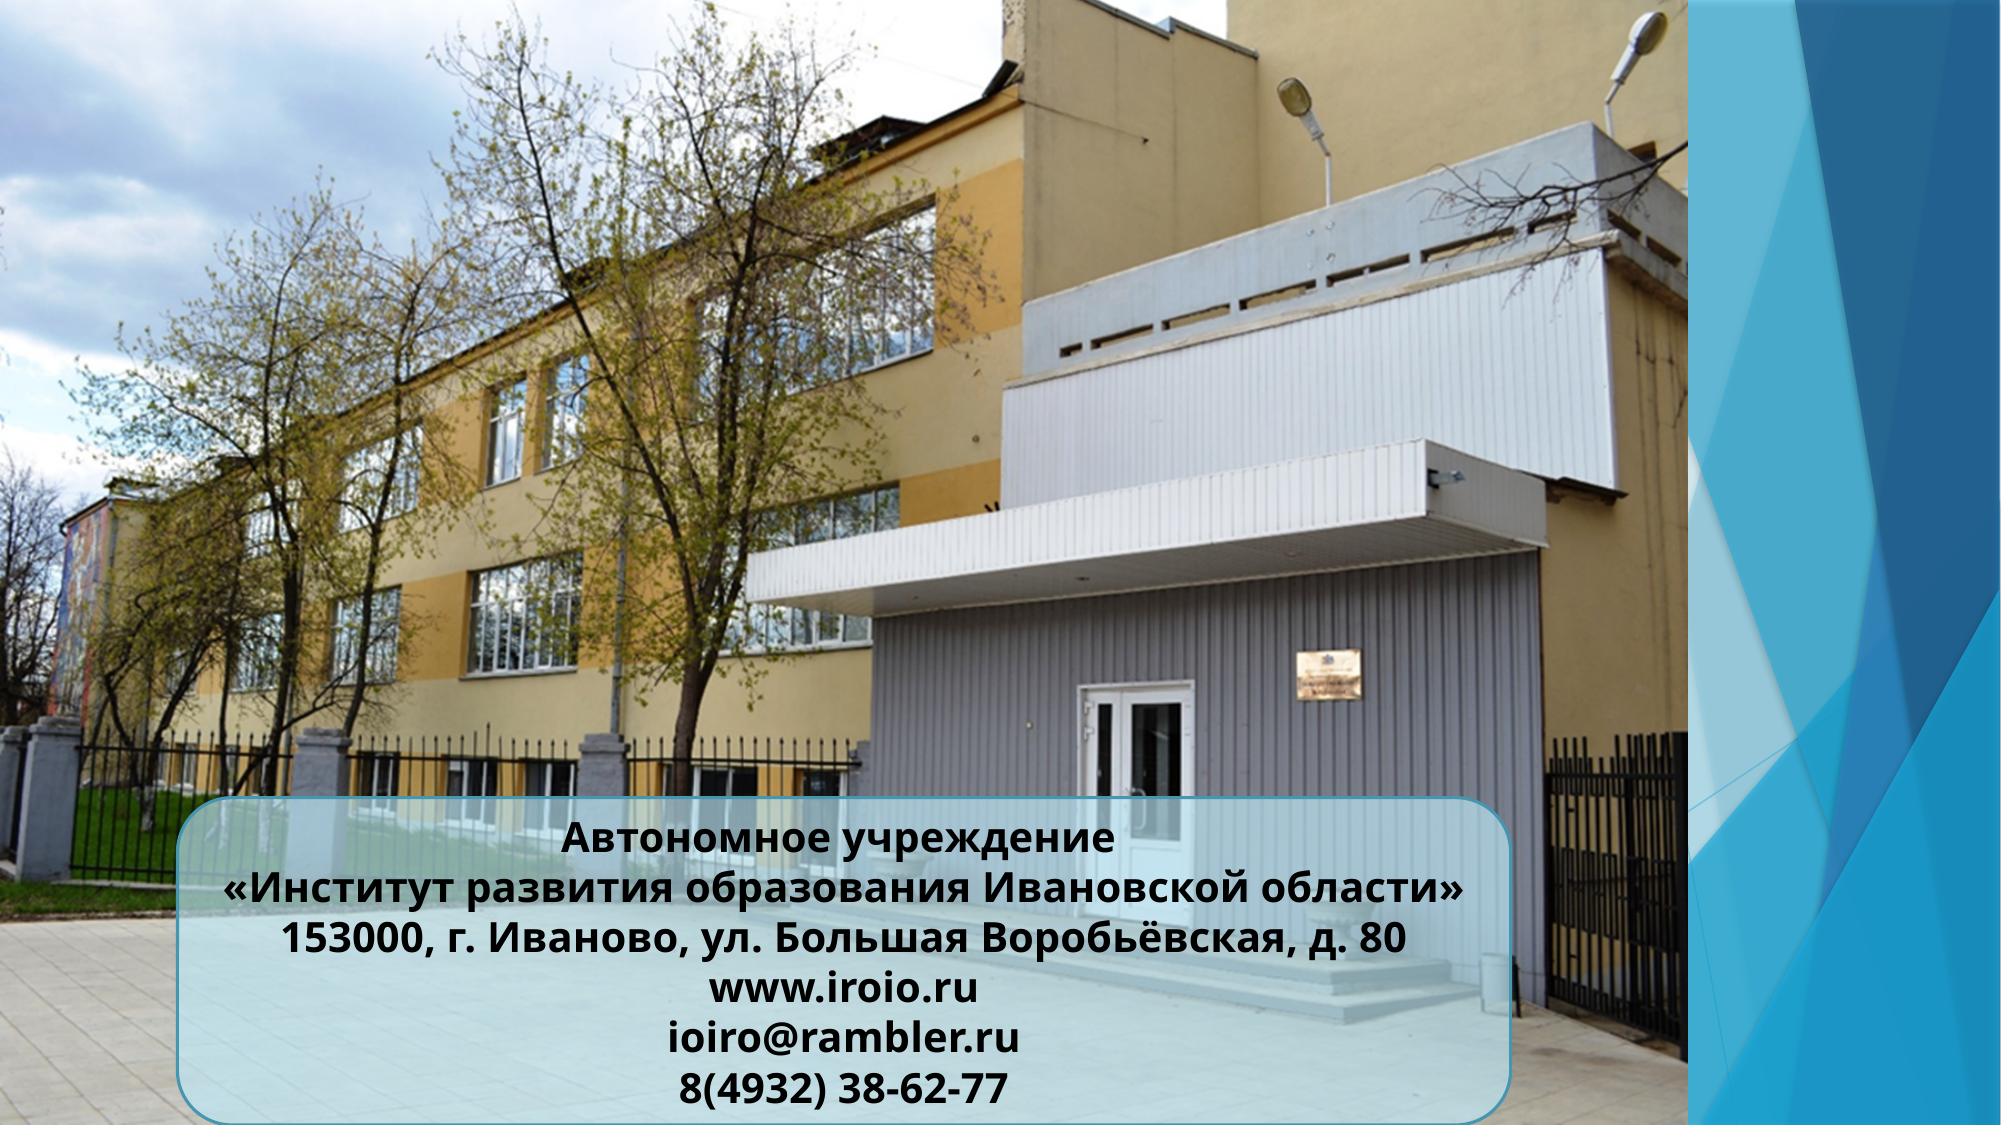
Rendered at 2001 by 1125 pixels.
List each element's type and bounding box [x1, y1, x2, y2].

picture [0, 0, 1689, 1125]
